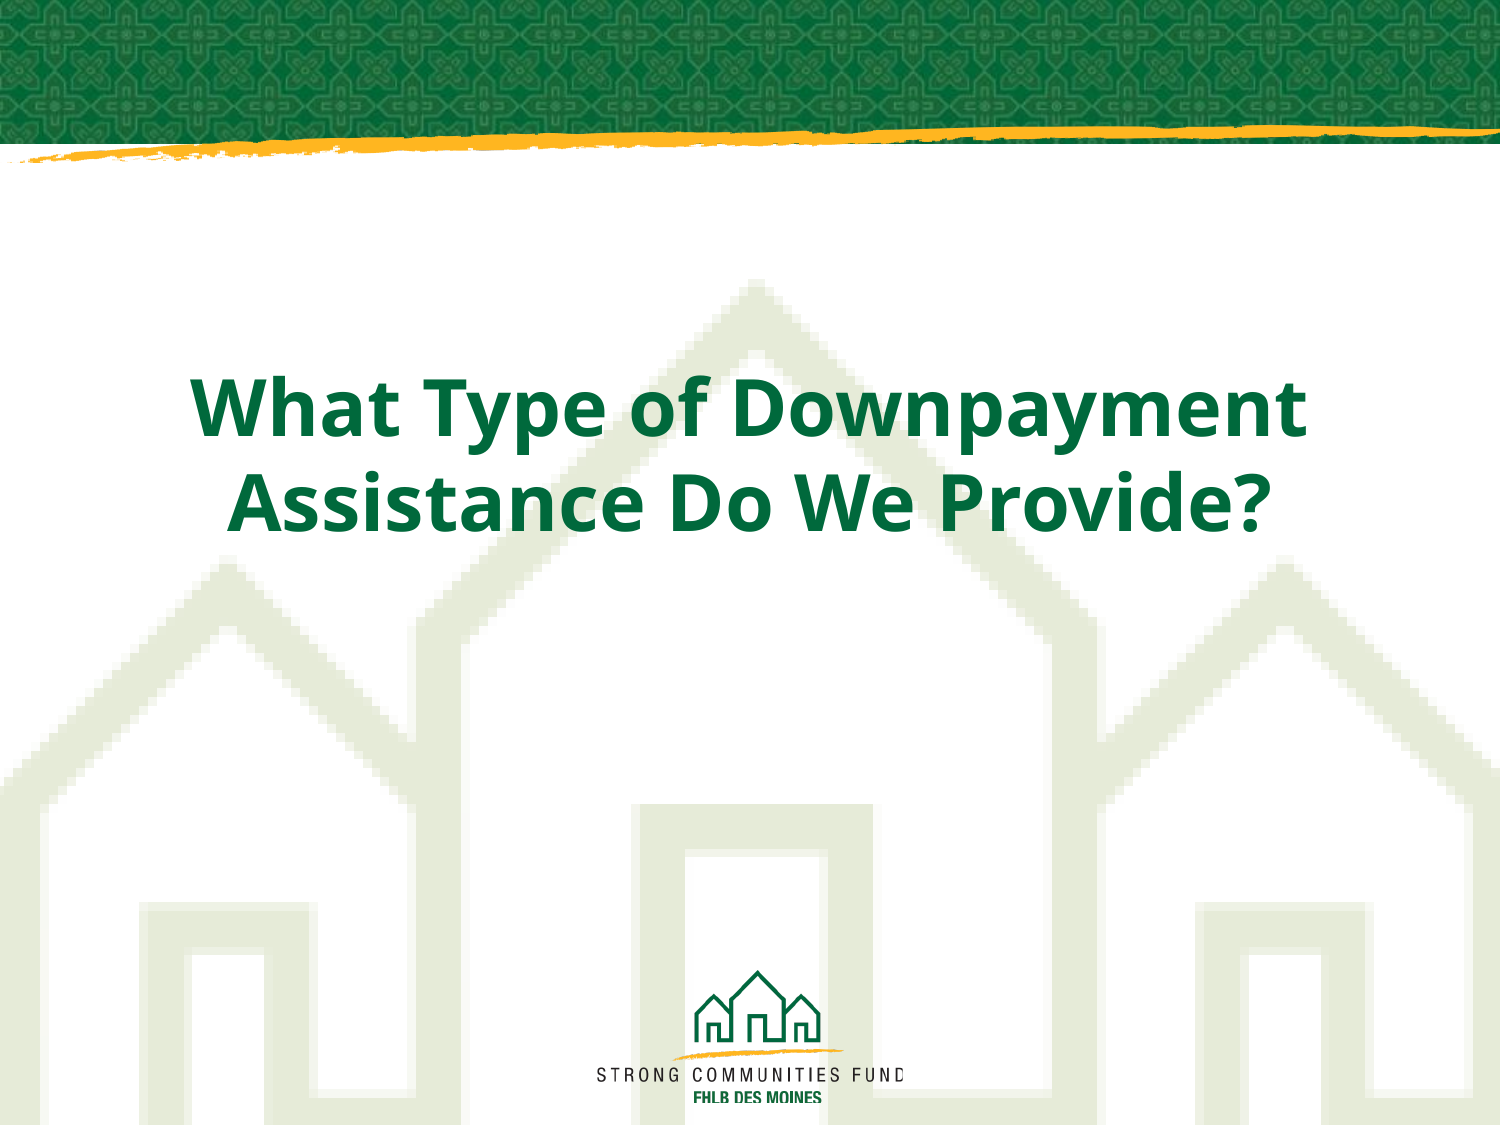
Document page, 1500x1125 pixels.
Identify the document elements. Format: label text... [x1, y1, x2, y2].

picture [0, 0, 1500, 144]
title What Type of Downpayment Assistance Do We Provide? [75, 340, 1425, 564]
picture [891, 133, 1500, 144]
